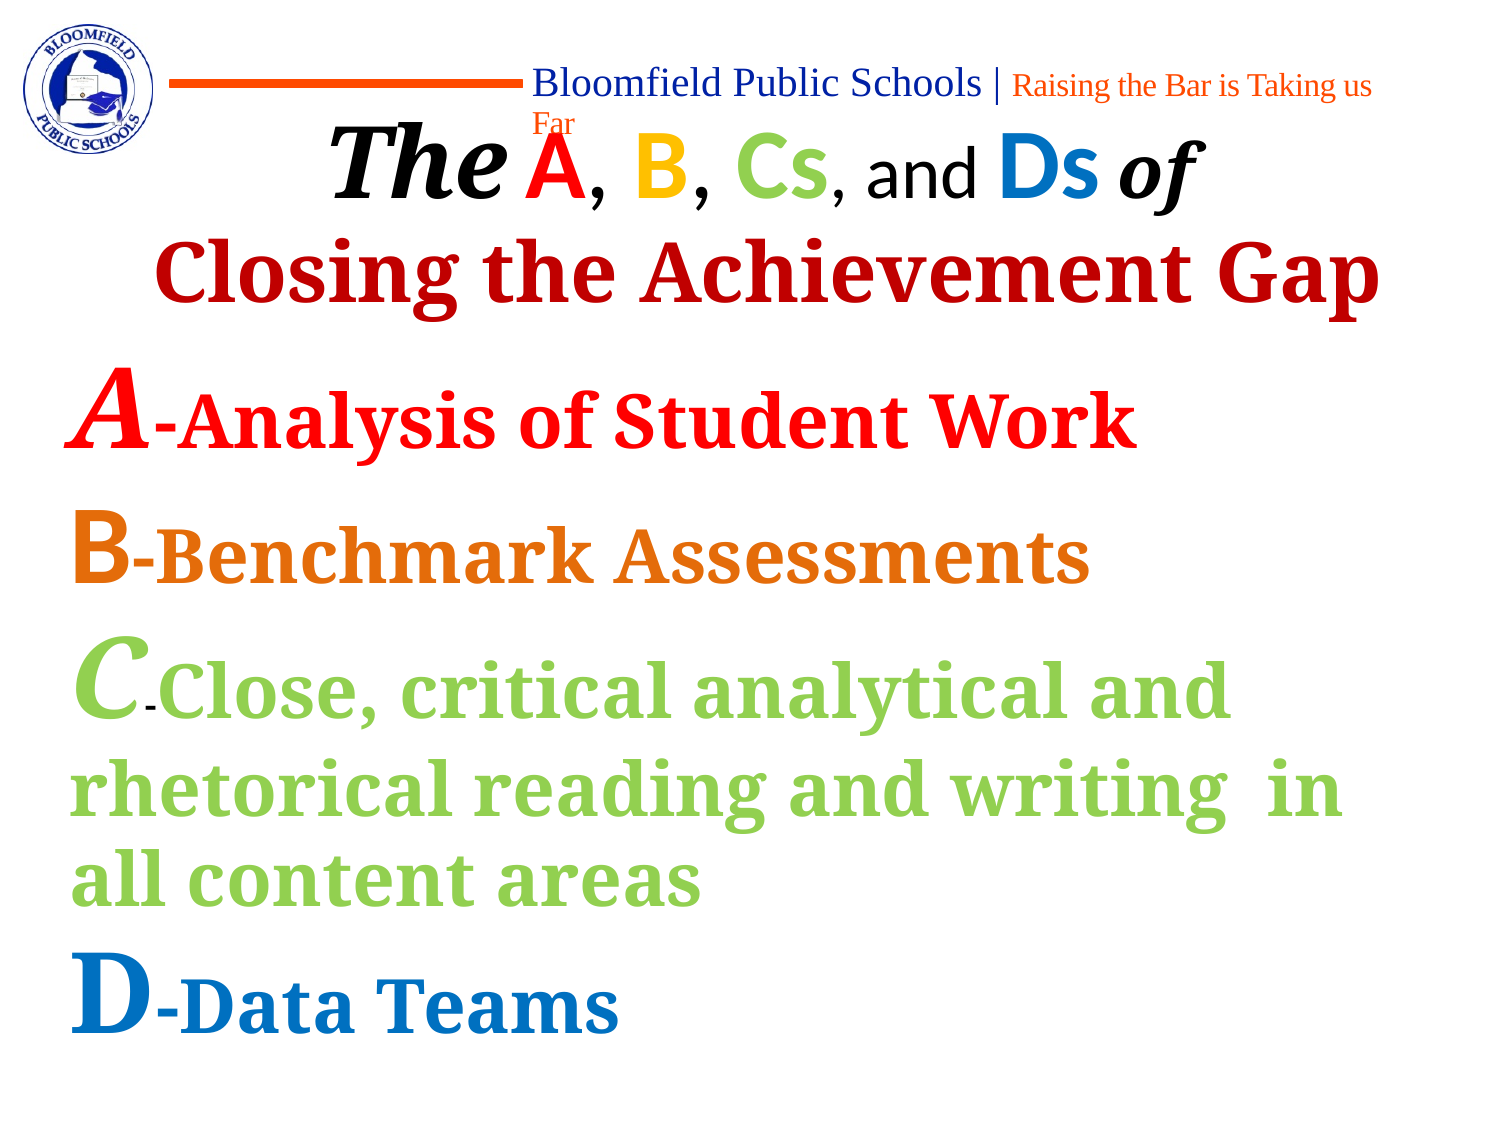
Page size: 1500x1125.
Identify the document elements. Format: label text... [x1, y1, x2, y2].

text_box The A, B, Cs, and Ds of Closing the Achievement Gap [80, 91, 1455, 327]
text_box A-Analysis of Student Work B-Benchmark Assessments C-Close, critical analytical and rhetorical reading and writing in all content areas D-Data Teams [54, 328, 1455, 1064]
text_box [22, 24, 1436, 155]
